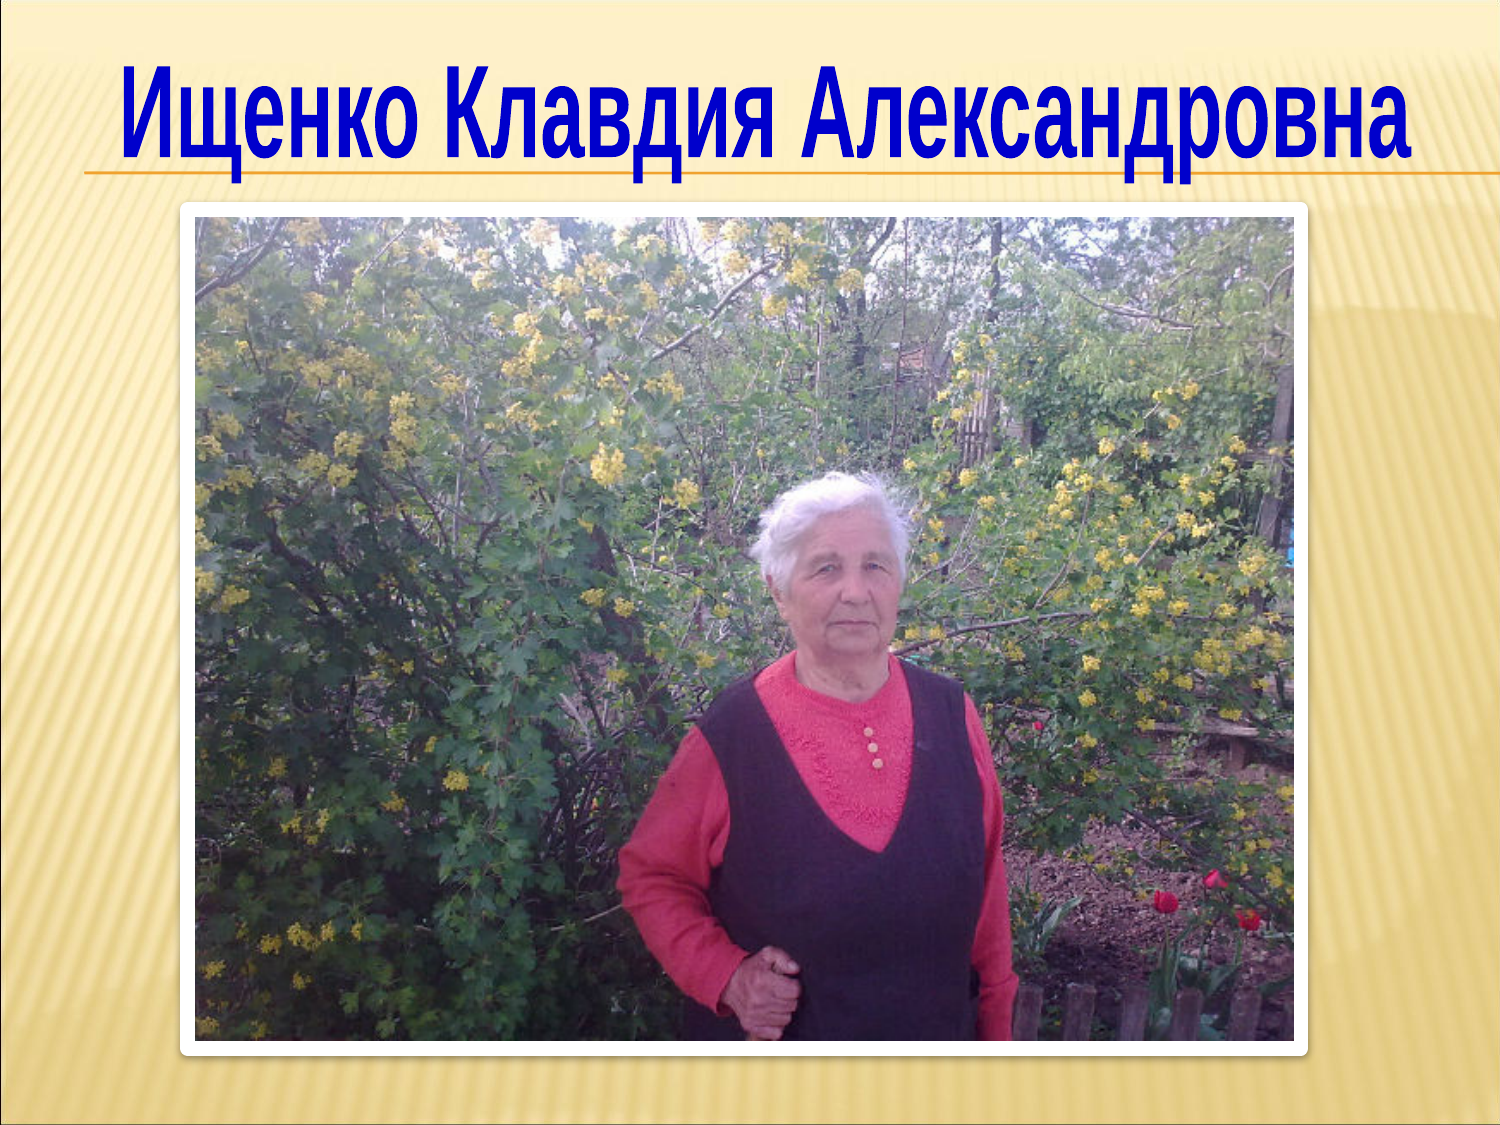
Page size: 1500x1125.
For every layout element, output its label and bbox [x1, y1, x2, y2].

picture [124, 67, 133, 75]
picture [0, 0, 1500, 1125]
title [50, 75, 1475, 213]
picture [448, 67, 458, 75]
list [194, 216, 1294, 1042]
